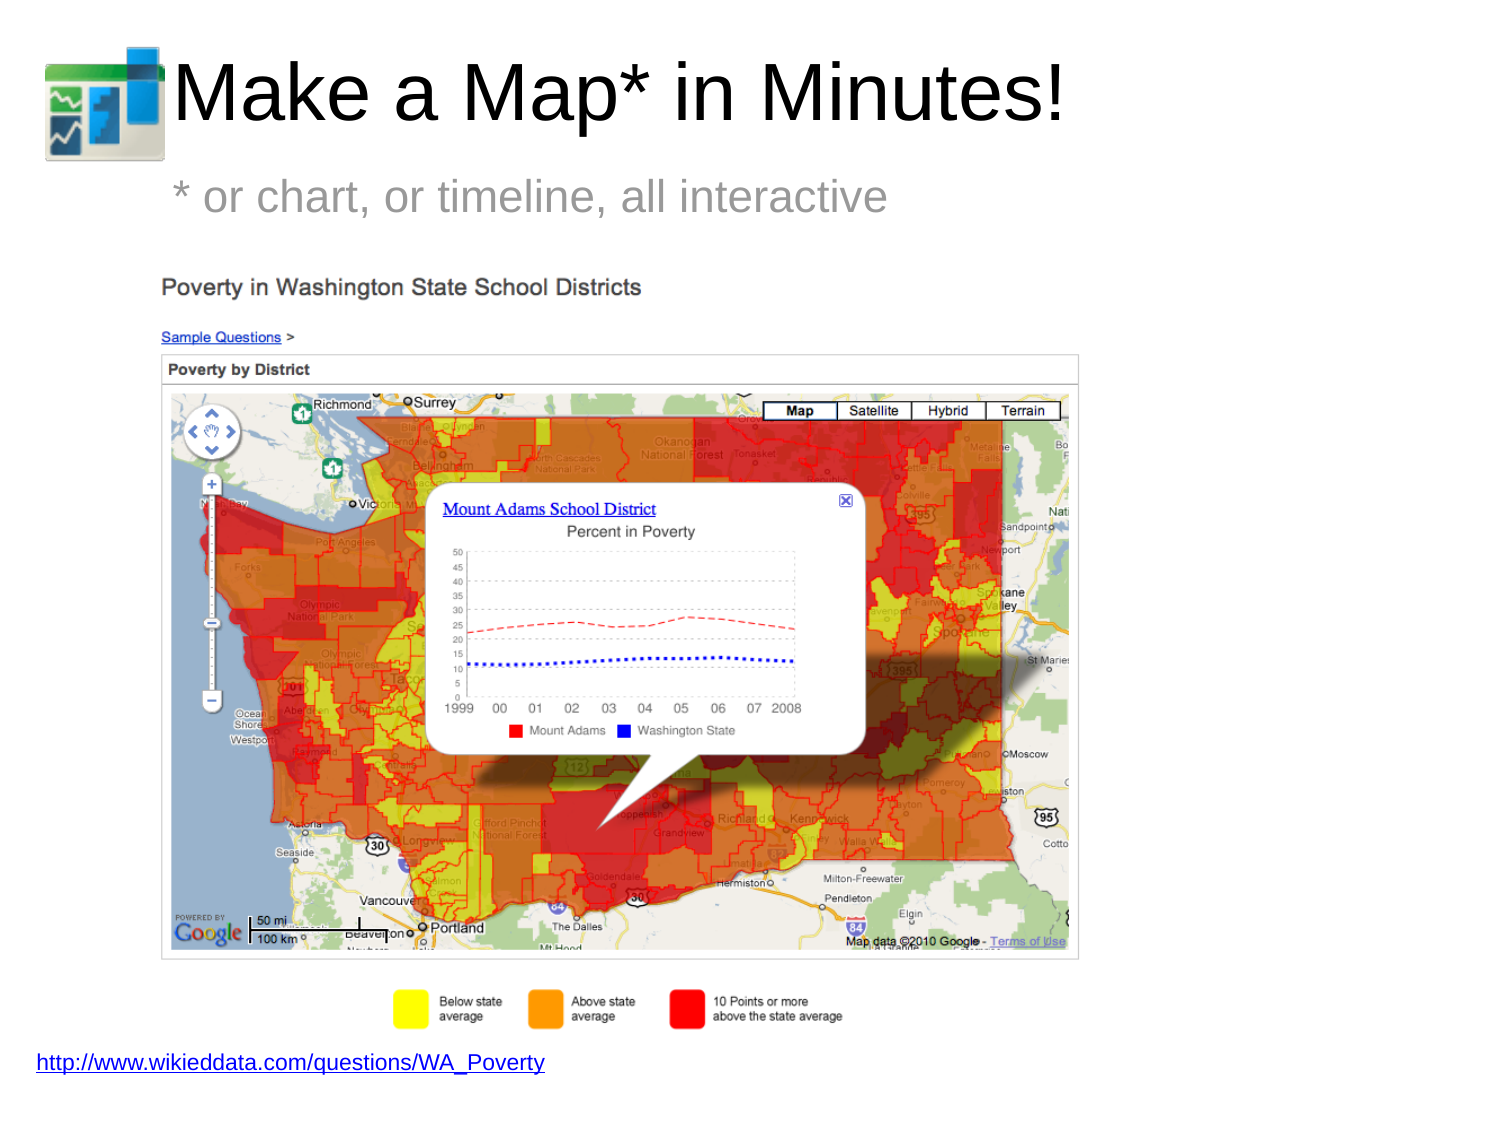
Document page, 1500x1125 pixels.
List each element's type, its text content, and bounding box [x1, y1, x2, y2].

picture [44, 44, 166, 166]
text_box http://www.wikieddata.com/questions/WA_Poverty [36, 1050, 1181, 1077]
title Make a Map* in Minutes! * or chart, or timeline, all interactive [37, 45, 1465, 232]
picture [149, 269, 1087, 1047]
